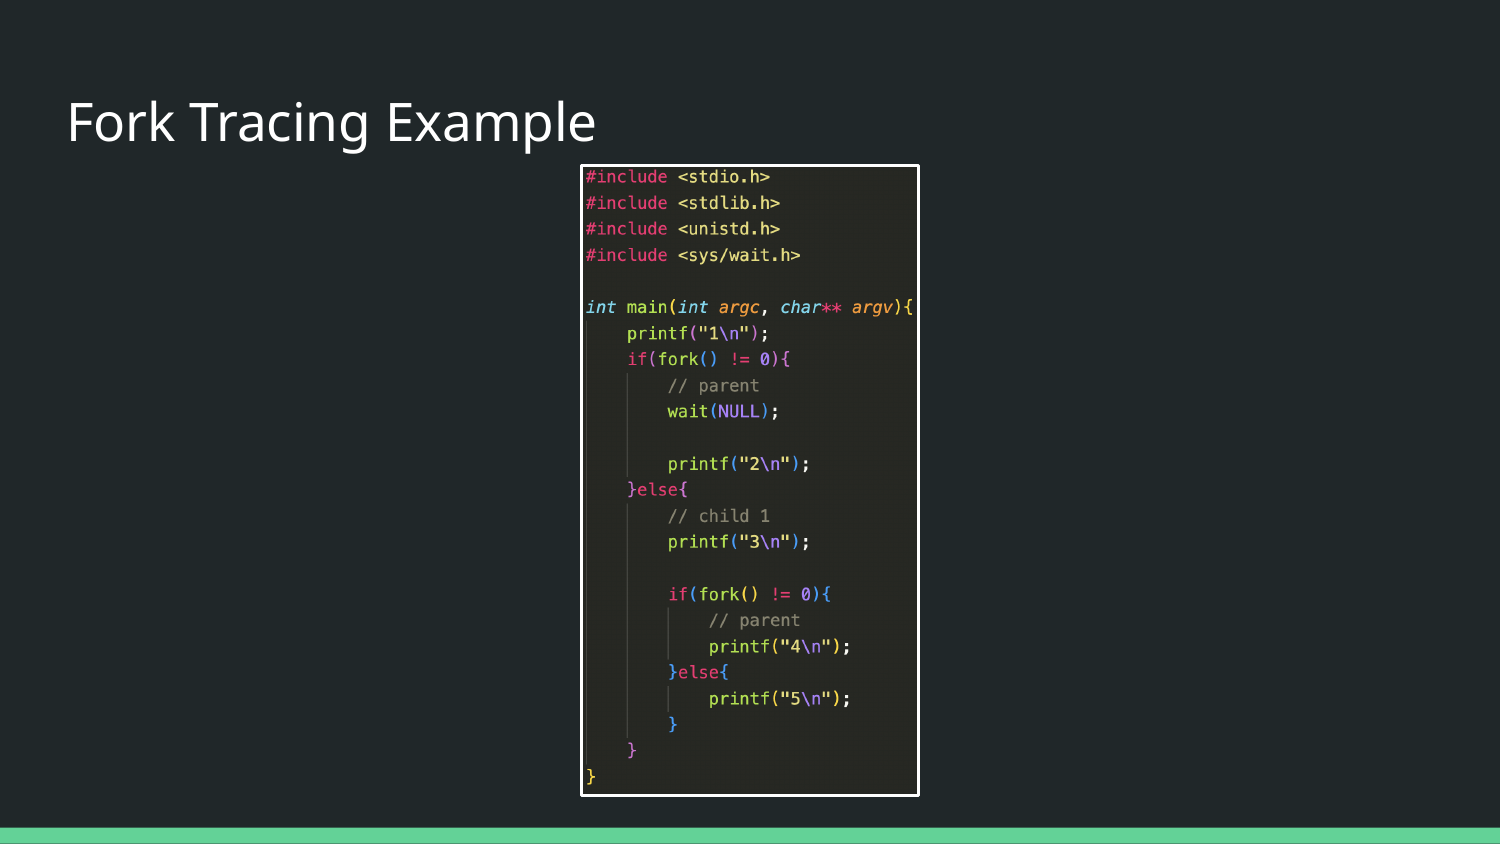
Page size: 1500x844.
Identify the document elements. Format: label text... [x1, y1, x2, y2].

title Fork Tracing Example [51, 72, 1449, 167]
picture [582, 166, 918, 794]
